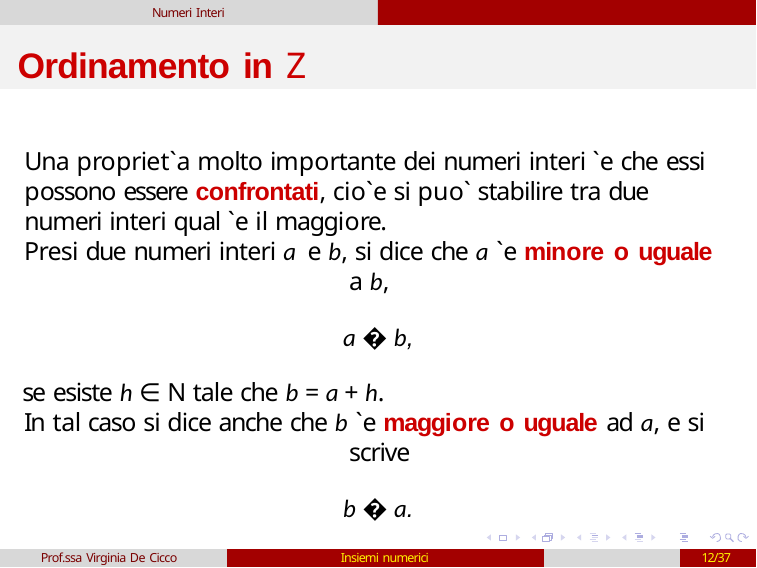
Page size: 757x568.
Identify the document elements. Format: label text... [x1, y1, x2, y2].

title Ordinamento in Z [15, 43, 741, 139]
text_box [226, 548, 544, 567]
text_box 12/37 [699, 549, 737, 565]
footer Insiemi numerici [338, 549, 433, 568]
text_box Una propriet`a molto importante dei numeri interi `e che essi possono essere confrontati, cio`e si puo` stabilire tra due numeri interi qual `e il maggiore. Presi due numeri interi a e b, si dice che a `e minore o uguale a b, a � b, se esiste h ∈ N tale che b = a + h. In tal caso si dice anche che b `e maggiore o uguale ad a, e si scrive b � a. [22, 145, 734, 523]
slide_number Prof.ssa Virginia De Cicco [38, 549, 188, 568]
text_box [0, 24, 756, 89]
text_box [0, 548, 226, 567]
text_box Numeri Interi [150, 5, 228, 21]
text_box [680, 548, 756, 567]
text_box [544, 548, 680, 567]
text_box [377, 0, 756, 24]
